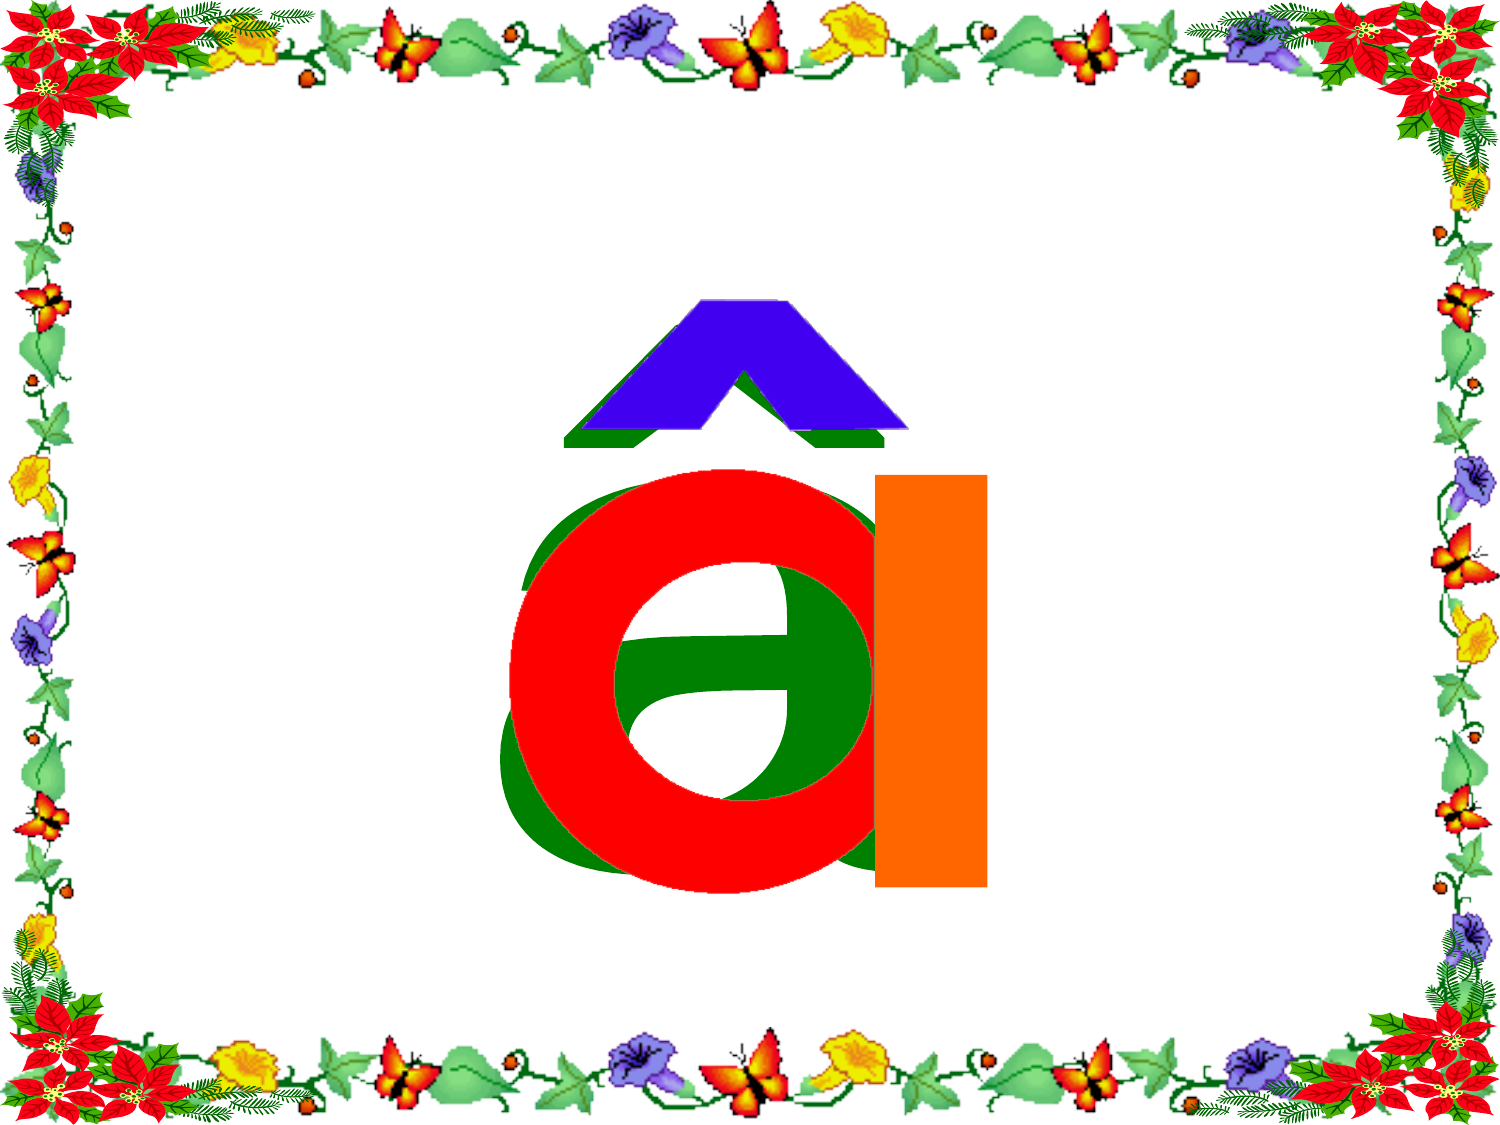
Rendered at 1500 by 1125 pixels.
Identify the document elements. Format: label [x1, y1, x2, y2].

text_box [0, 0, 1500, 1125]
